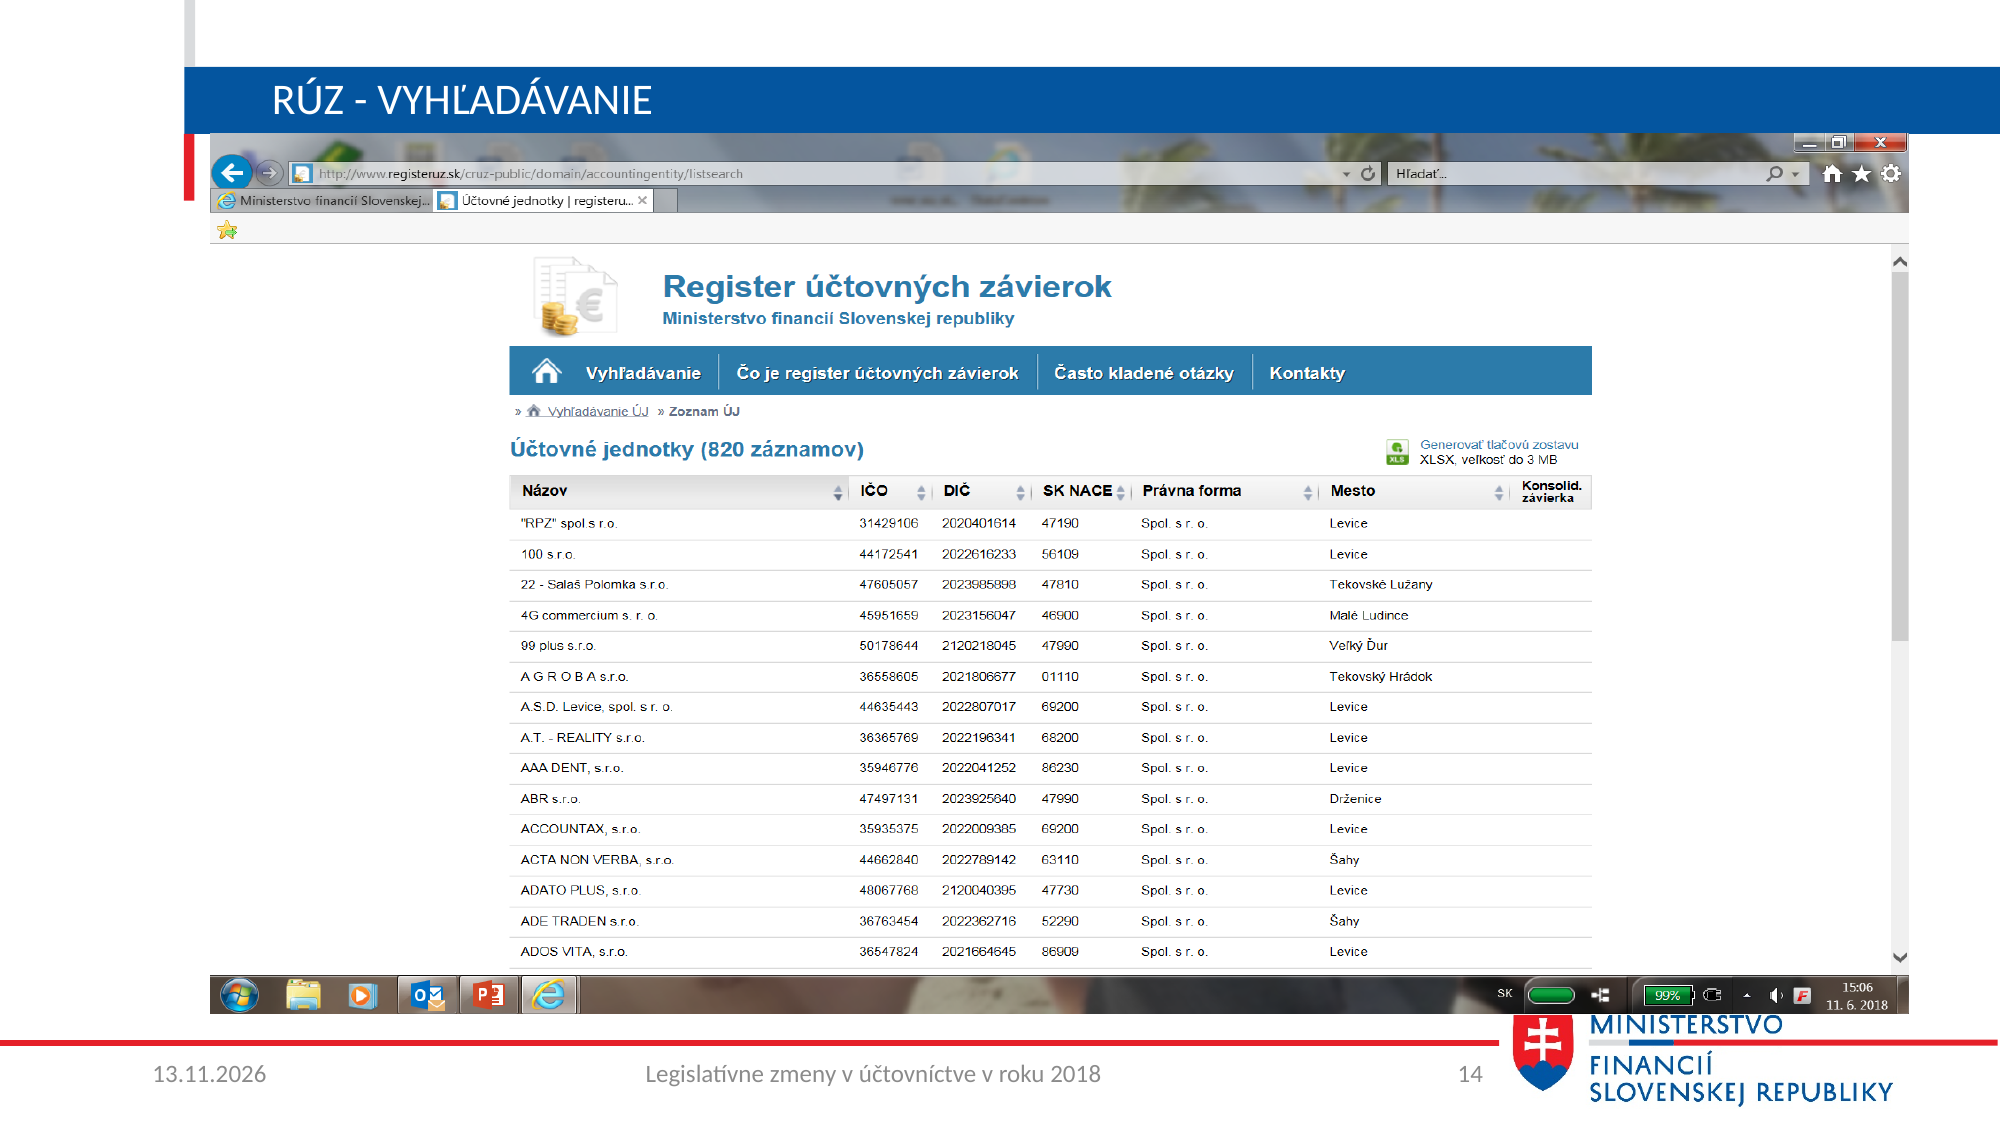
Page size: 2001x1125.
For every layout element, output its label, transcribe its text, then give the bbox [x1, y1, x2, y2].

slide_number 12. 6. 2018 [137, 1042, 328, 1103]
slide_number 14 [1368, 1042, 1499, 1103]
picture [1507, 1014, 1900, 1109]
title RÚZ - Vyhľadávanie [256, 67, 1909, 133]
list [210, 133, 1909, 1014]
footer Legislatívne zmeny v účtovníctve v roku 2018 [410, 1042, 1338, 1103]
